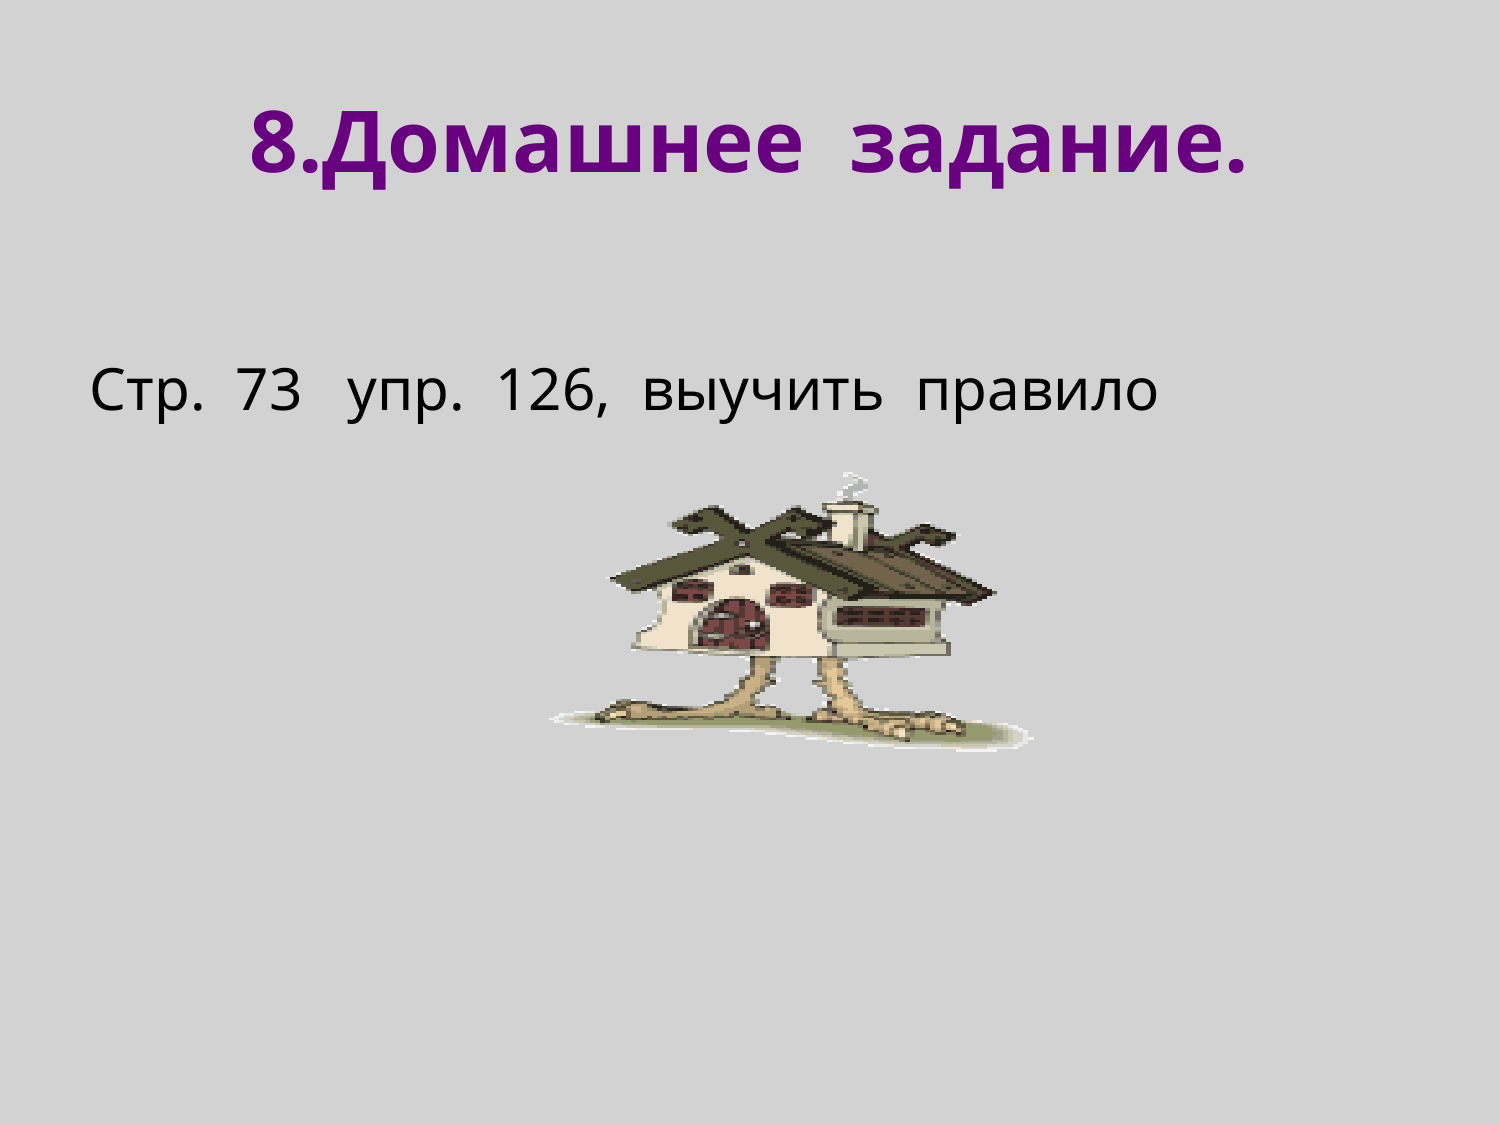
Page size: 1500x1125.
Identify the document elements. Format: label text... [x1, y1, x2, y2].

picture [548, 470, 1034, 752]
list Стр. 73 упр. 126, выучить правило [75, 262, 1425, 1035]
title 8.Домашнее задание. [75, 45, 1425, 233]
